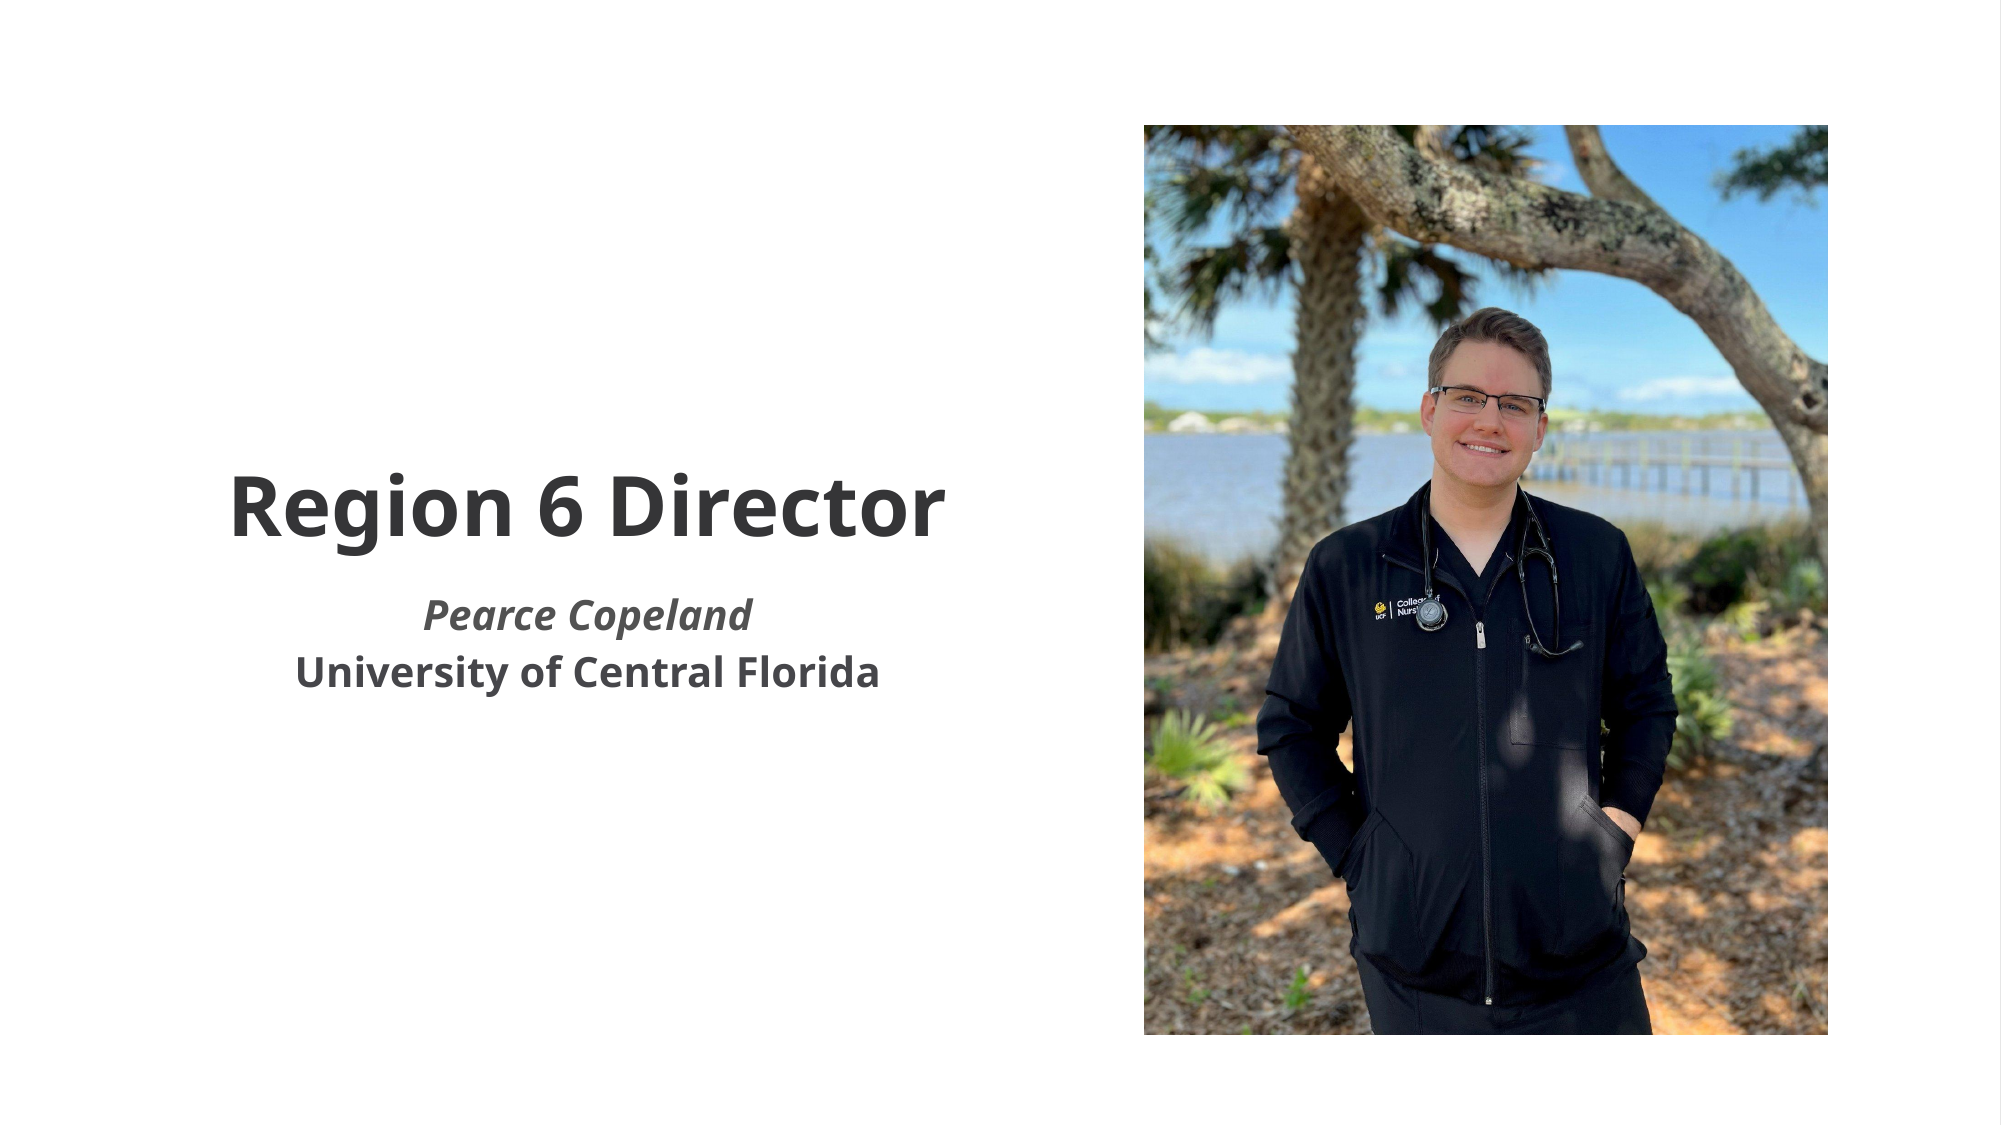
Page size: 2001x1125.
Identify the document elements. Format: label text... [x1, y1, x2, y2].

list Pearce Copeland University of Central Florida [142, 549, 1033, 735]
picture [1144, 124, 1828, 1036]
title Region 6 Director [61, 425, 1115, 561]
